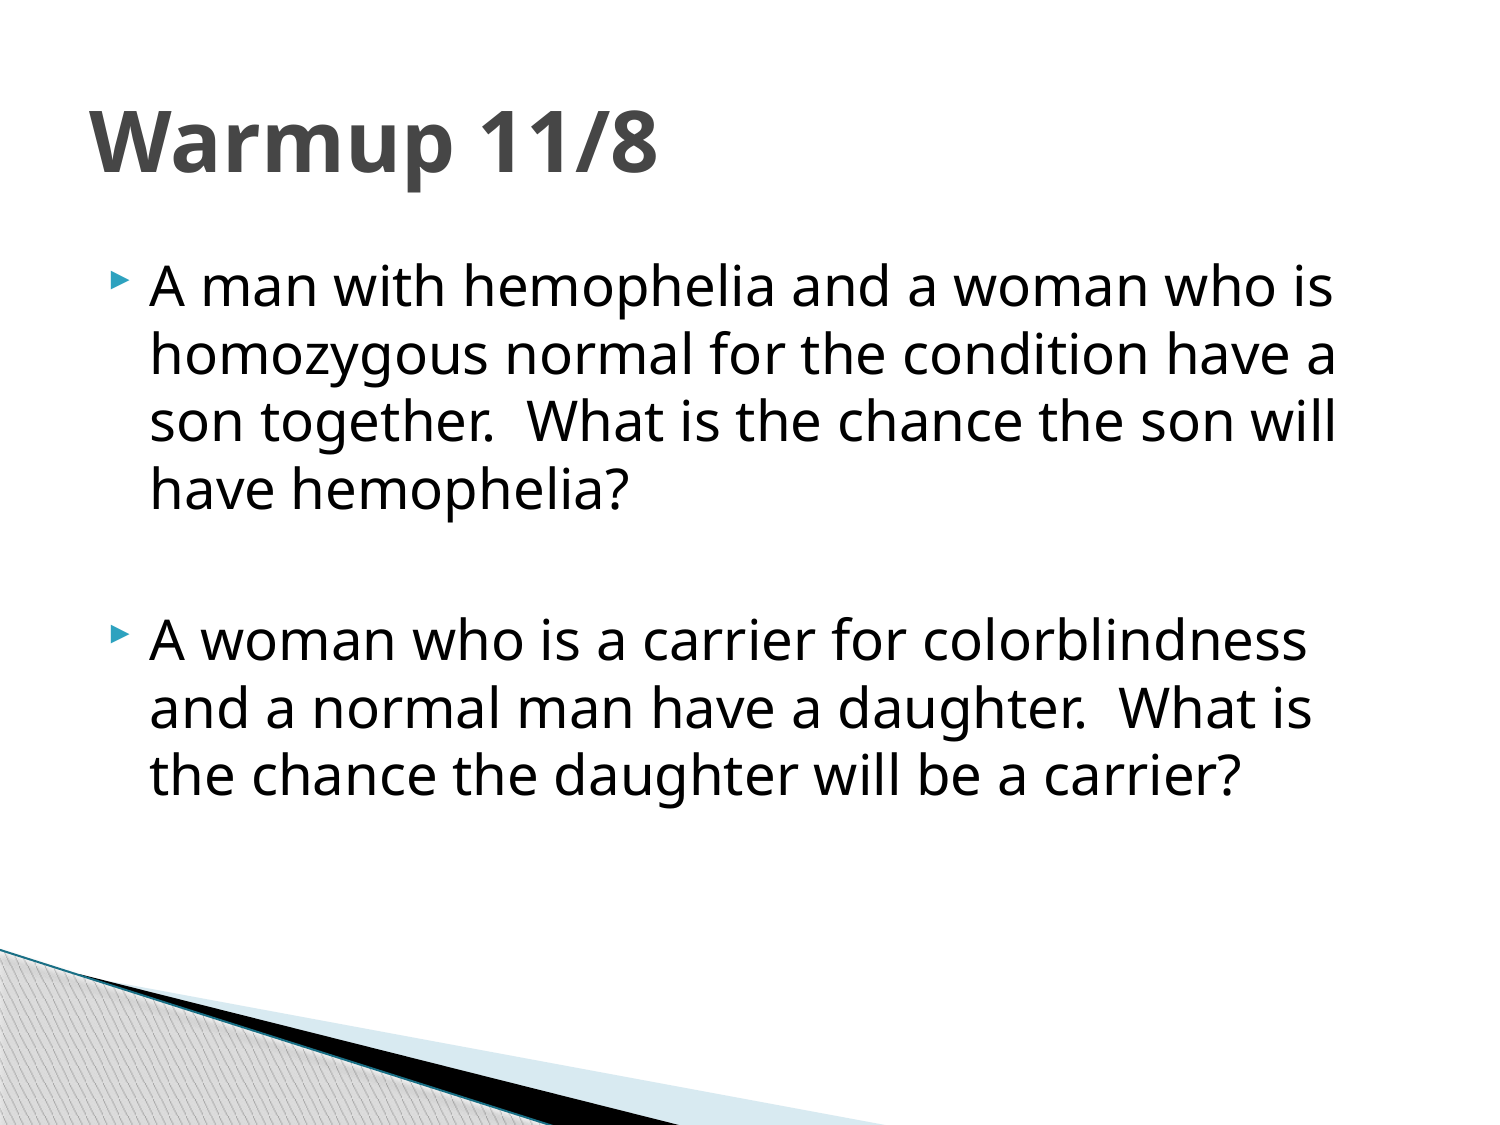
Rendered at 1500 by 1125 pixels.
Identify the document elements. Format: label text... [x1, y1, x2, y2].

title Warmup 11/8 [75, 45, 1425, 233]
list A man with hemophelia and a woman who is homozygous normal for the condition have a son together. What is the chance the son will have hemophelia? A woman who is a carrier for colorblindness and a normal man have a daughter. What is the chance the daughter will be a carrier? [75, 243, 1425, 986]
